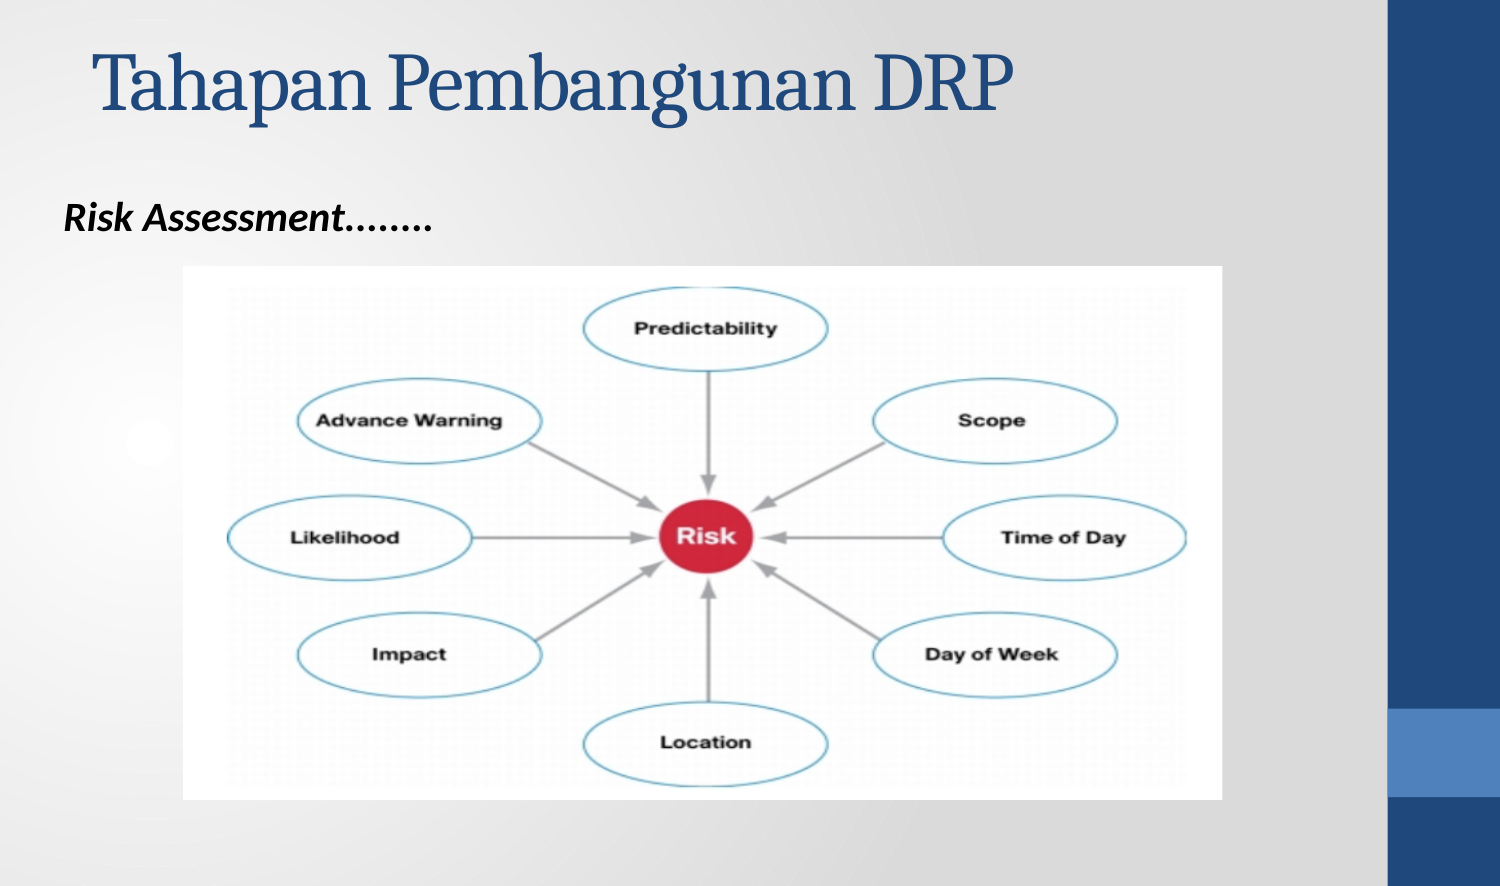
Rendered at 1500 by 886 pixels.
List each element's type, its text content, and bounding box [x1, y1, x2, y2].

picture [182, 265, 1223, 800]
title Tahapan Pembangunan DRP [76, 3, 1427, 151]
list Risk Assessment........ [29, 182, 1365, 862]
